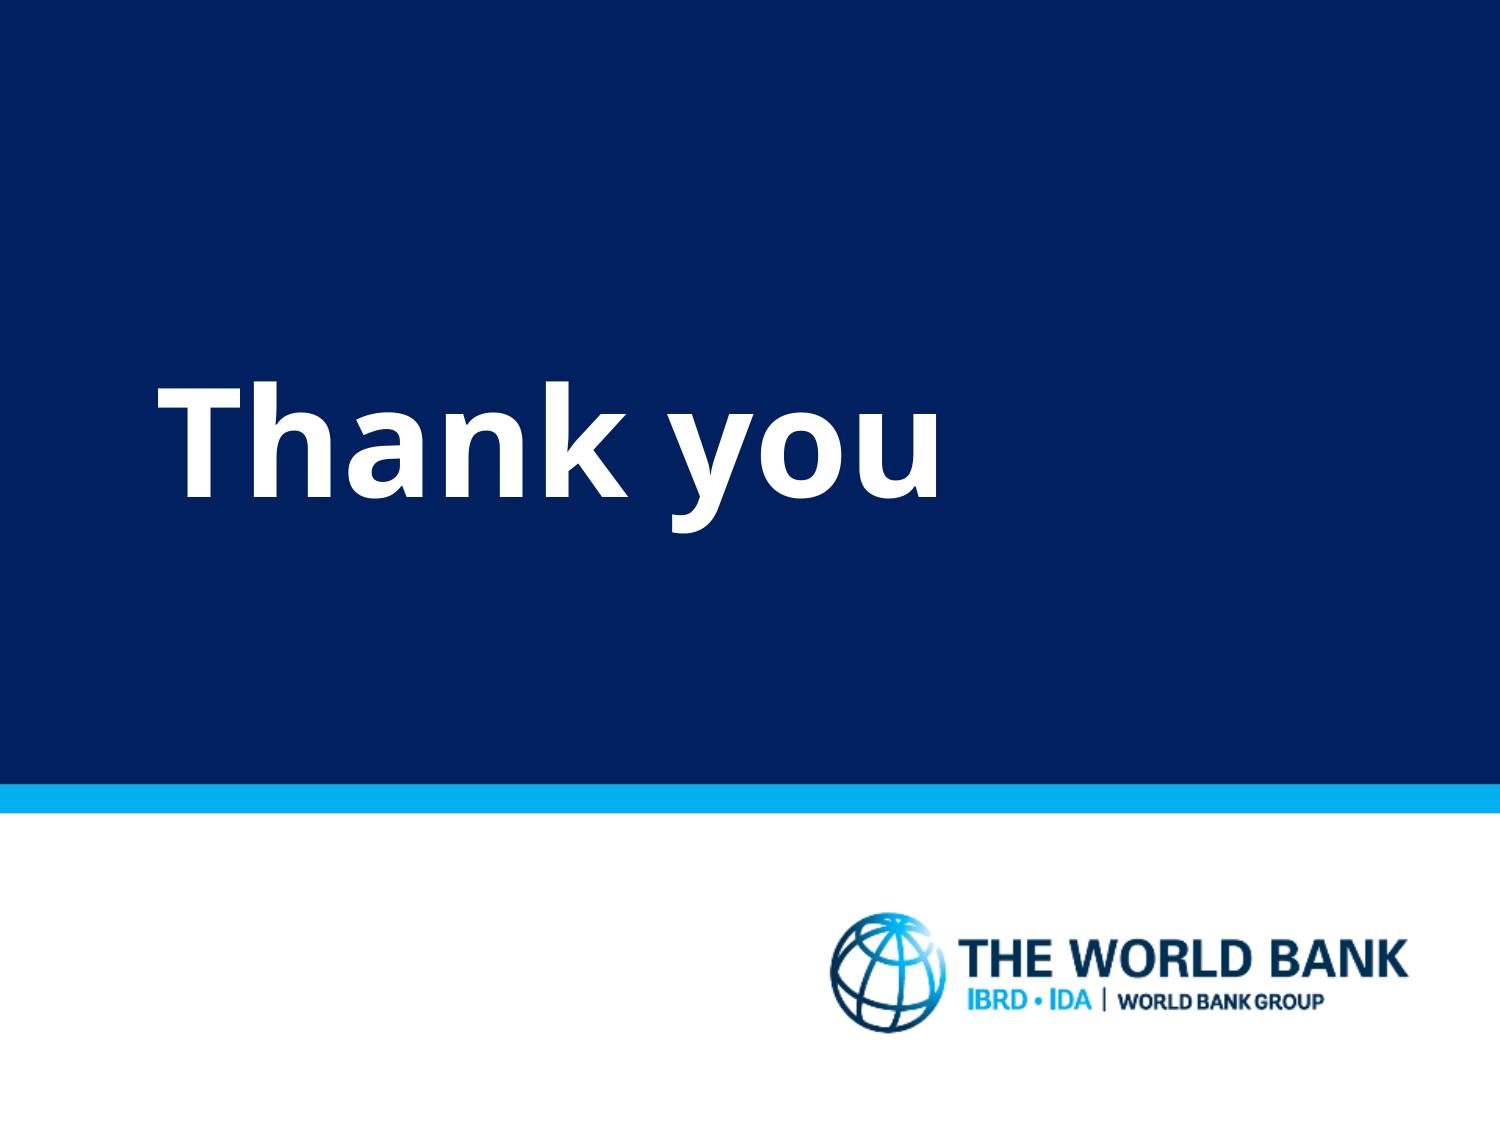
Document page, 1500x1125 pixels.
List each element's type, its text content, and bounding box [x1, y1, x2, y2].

text_box Thank you [140, 225, 1295, 646]
picture [824, 908, 1425, 1040]
title [162, 354, 1317, 774]
